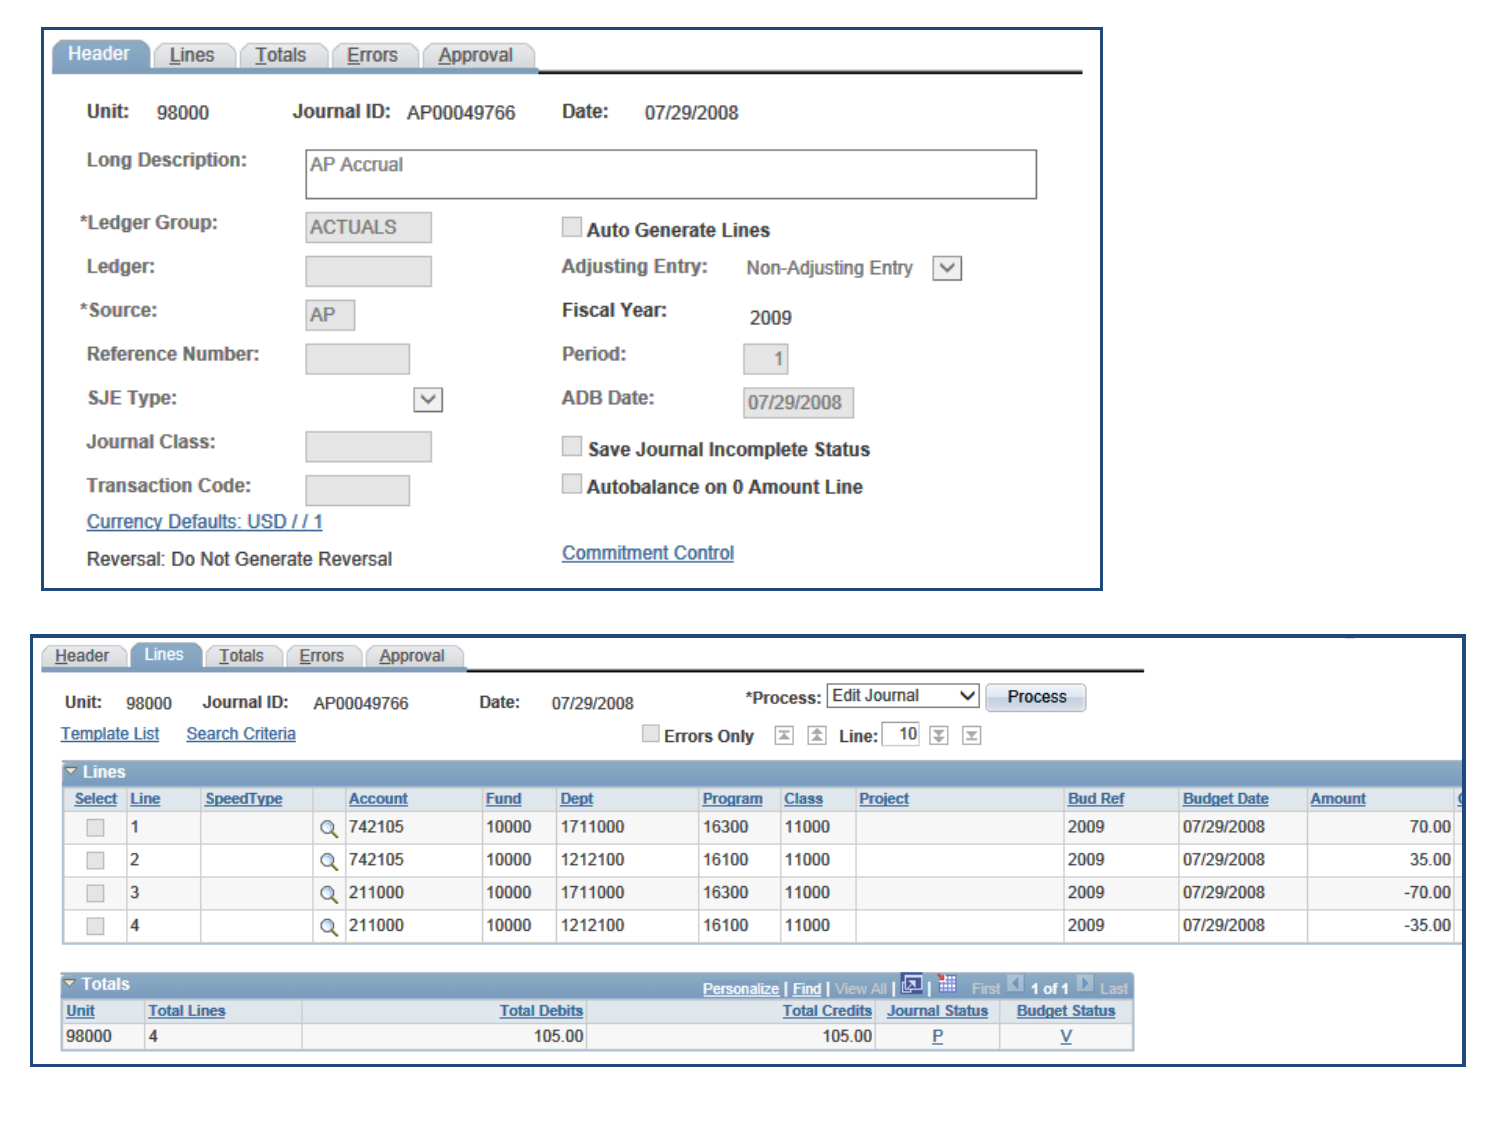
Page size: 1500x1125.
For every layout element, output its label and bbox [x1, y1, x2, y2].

picture [32, 637, 1463, 1065]
picture [43, 29, 1101, 588]
